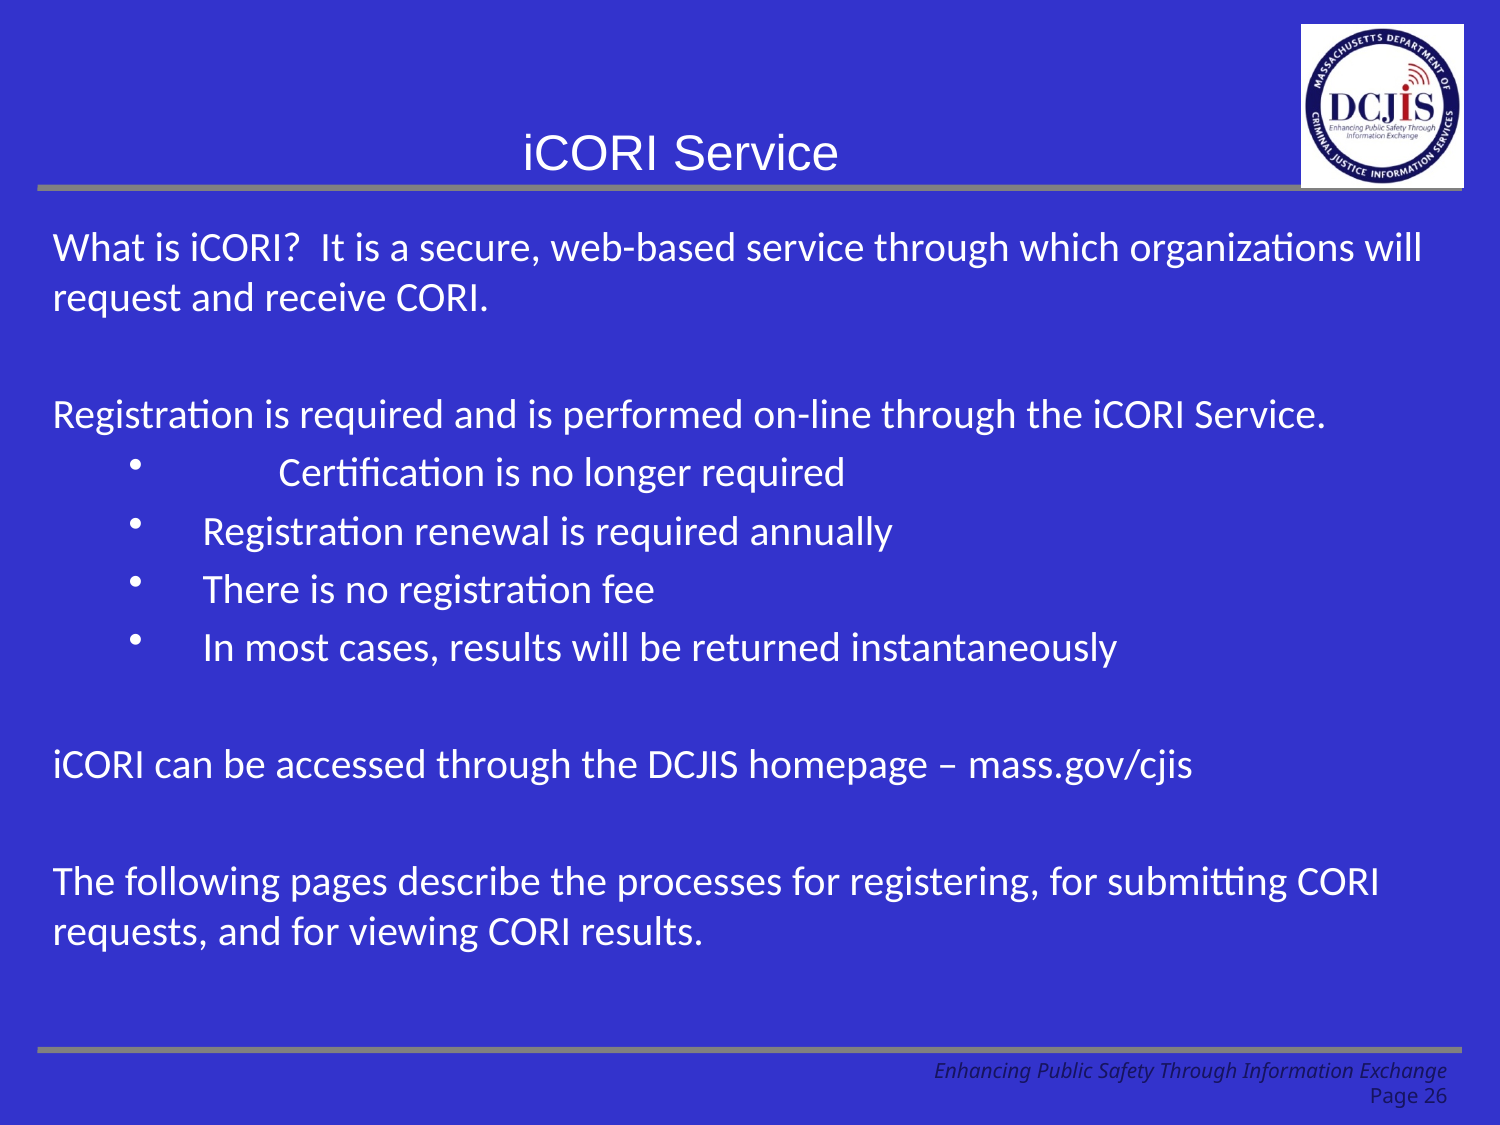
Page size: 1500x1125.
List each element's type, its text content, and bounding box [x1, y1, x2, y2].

slide_number Page 26 [1149, 1074, 1463, 1113]
title iCORI Service [49, 0, 1313, 188]
picture [1313, 24, 1464, 188]
list What is iCORI? It is a secure, web-based service through which organizations will request and receive CORI. Registration is required and is performed on-line through the iCORI Service. Certification is no longer required Registration renewal is required annually There is no registration fee In most cases, results will be returned instantaneously iCORI can be accessed through the DCJIS homepage – mass.gov/cjis The following pages describe the processes for registering, for submitting CORI requests, and for viewing CORI results. [37, 212, 1463, 1026]
footer Enhancing Public Safety Through Information Exchange [737, 1049, 1463, 1088]
